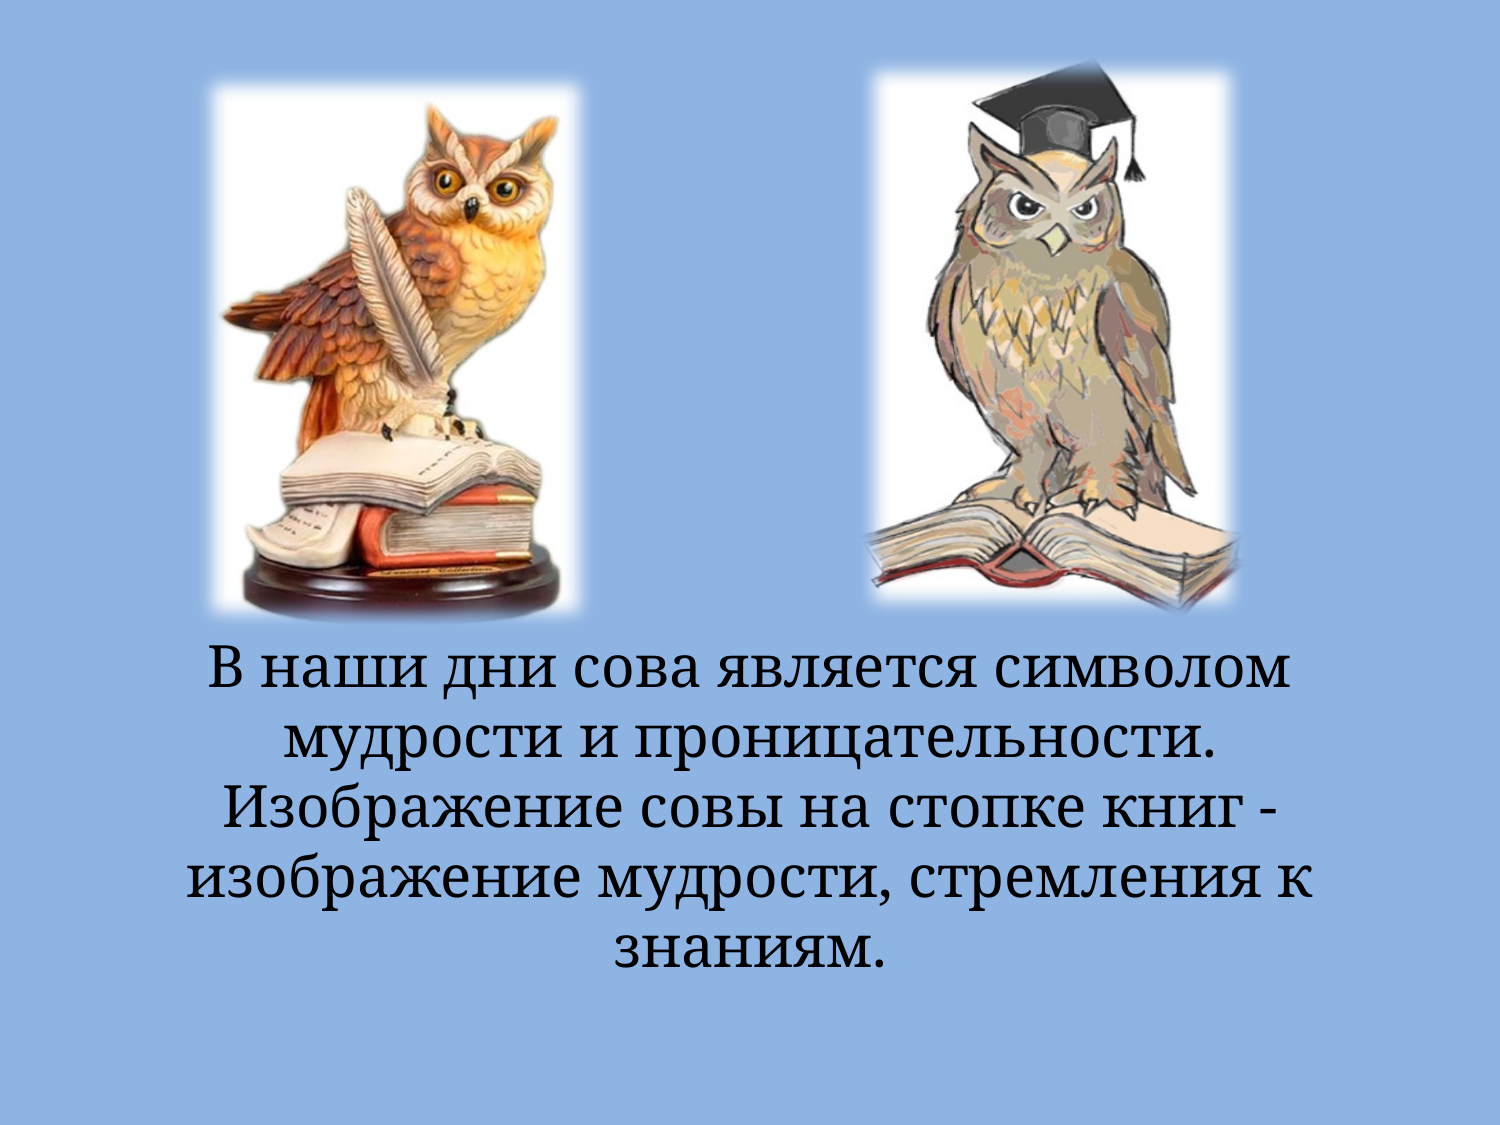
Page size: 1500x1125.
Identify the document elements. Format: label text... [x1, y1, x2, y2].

picture [194, 66, 597, 630]
picture [855, 54, 1248, 618]
title В наши дни сова является символом мудрости и проницательности. Изображение совы на стопке книг - изображение мудрости, стремления к знаниям. [112, 763, 1388, 1125]
